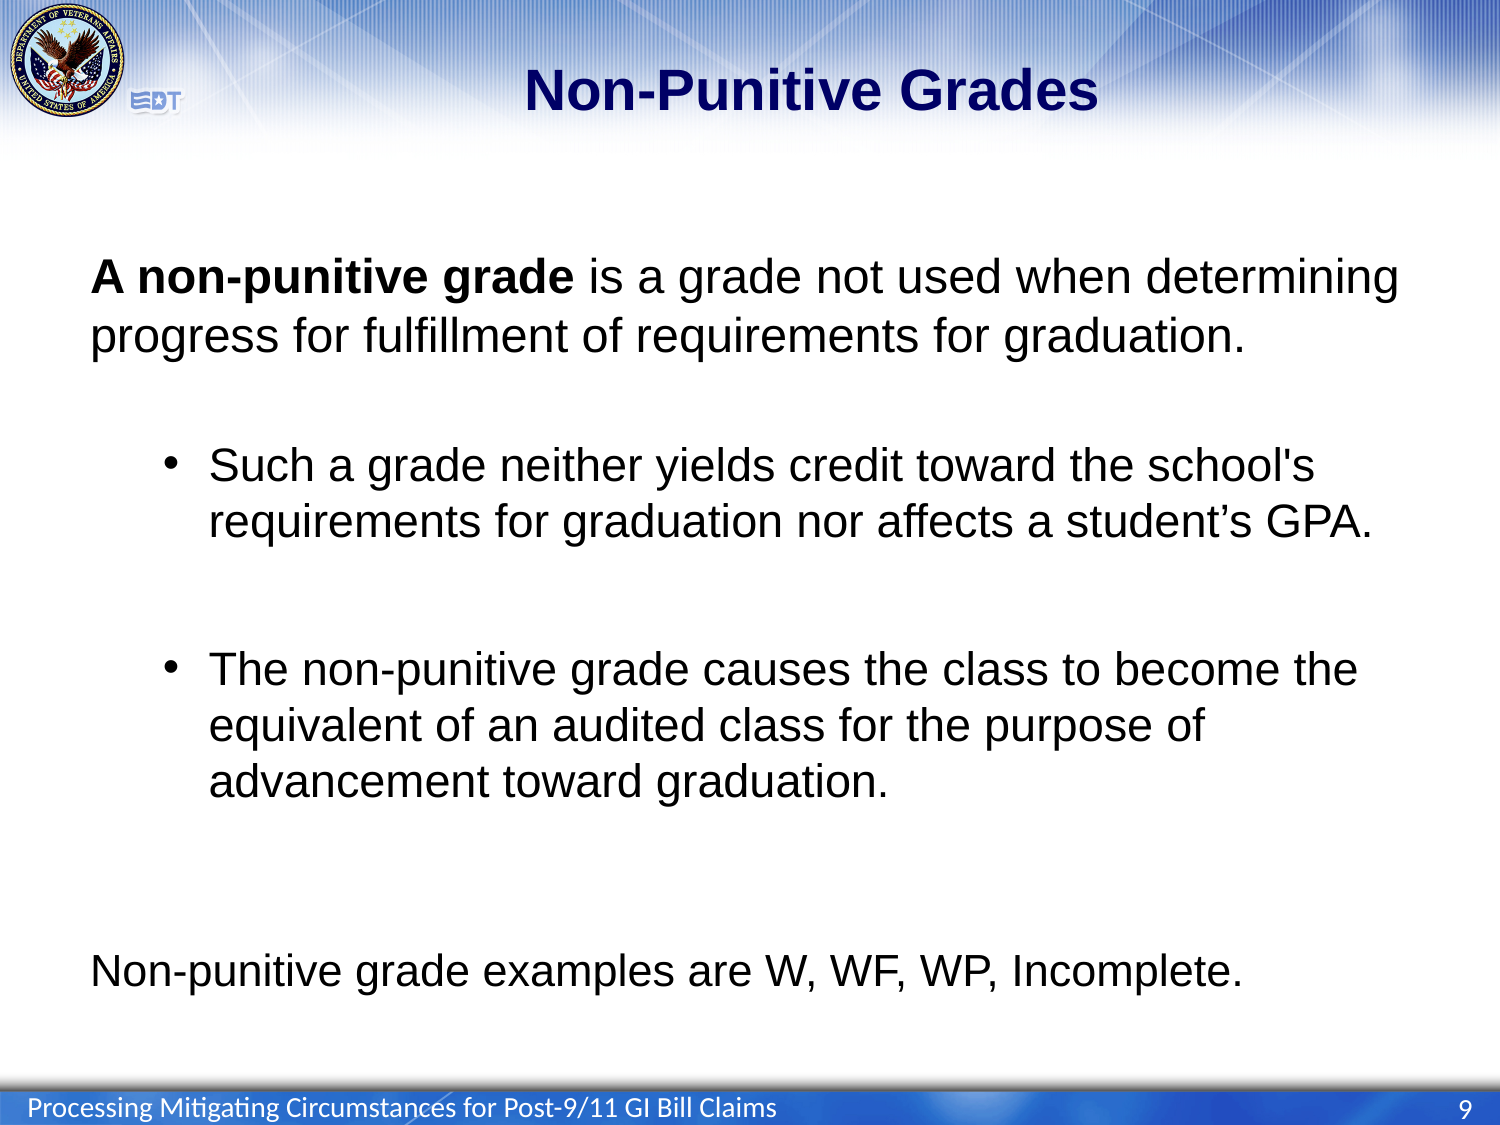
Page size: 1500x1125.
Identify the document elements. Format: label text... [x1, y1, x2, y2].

slide_number 9 [1137, 1083, 1488, 1125]
list A non-punitive grade is a grade not used when determining progress for fulfillment of requirements for graduation. Such a grade neither yields credit toward the school's requirements for graduation nor affects a student’s GPA. The non-punitive grade causes the class to become the equivalent of an audited class for the purpose of advancement toward graduation. Non-punitive grade examples are W, WF, WP, Incomplete. [75, 237, 1425, 1025]
picture [0, 0, 1500, 1125]
title Non-Punitive Grades [125, 0, 1500, 175]
footer Processing Mitigating Circumstances for Post-9/11 GI Bill Claims [12, 1081, 975, 1125]
